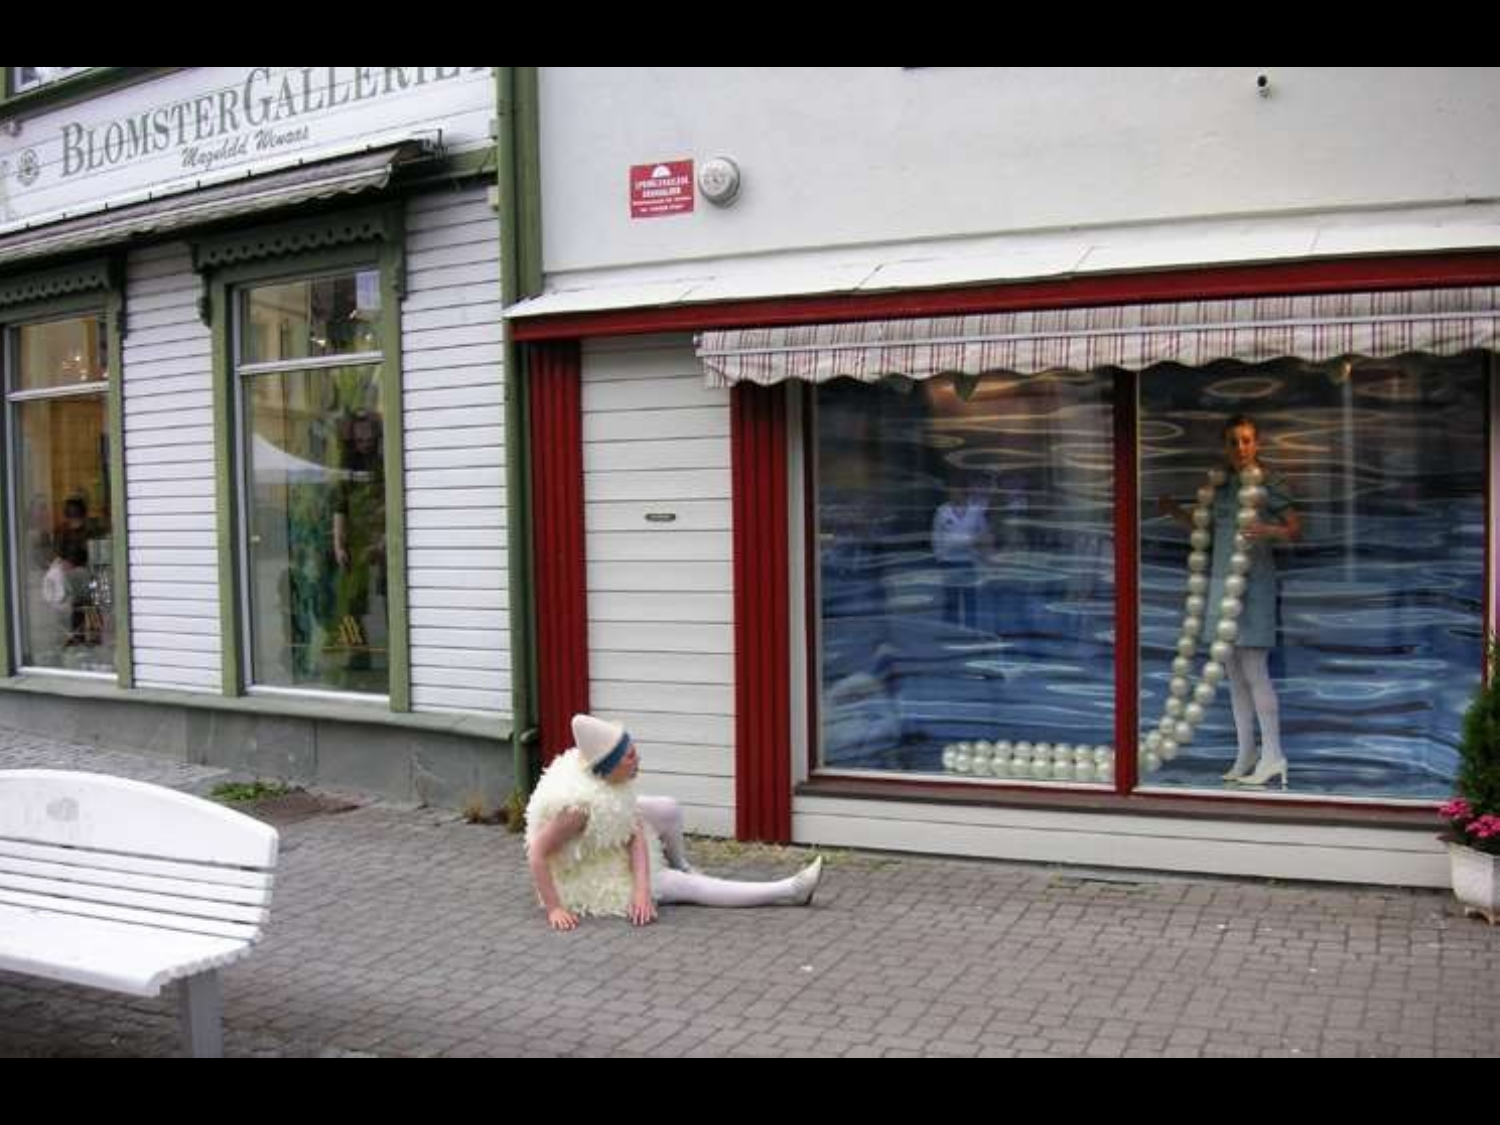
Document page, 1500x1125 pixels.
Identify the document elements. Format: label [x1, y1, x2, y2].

text_box [0, 67, 1500, 1058]
